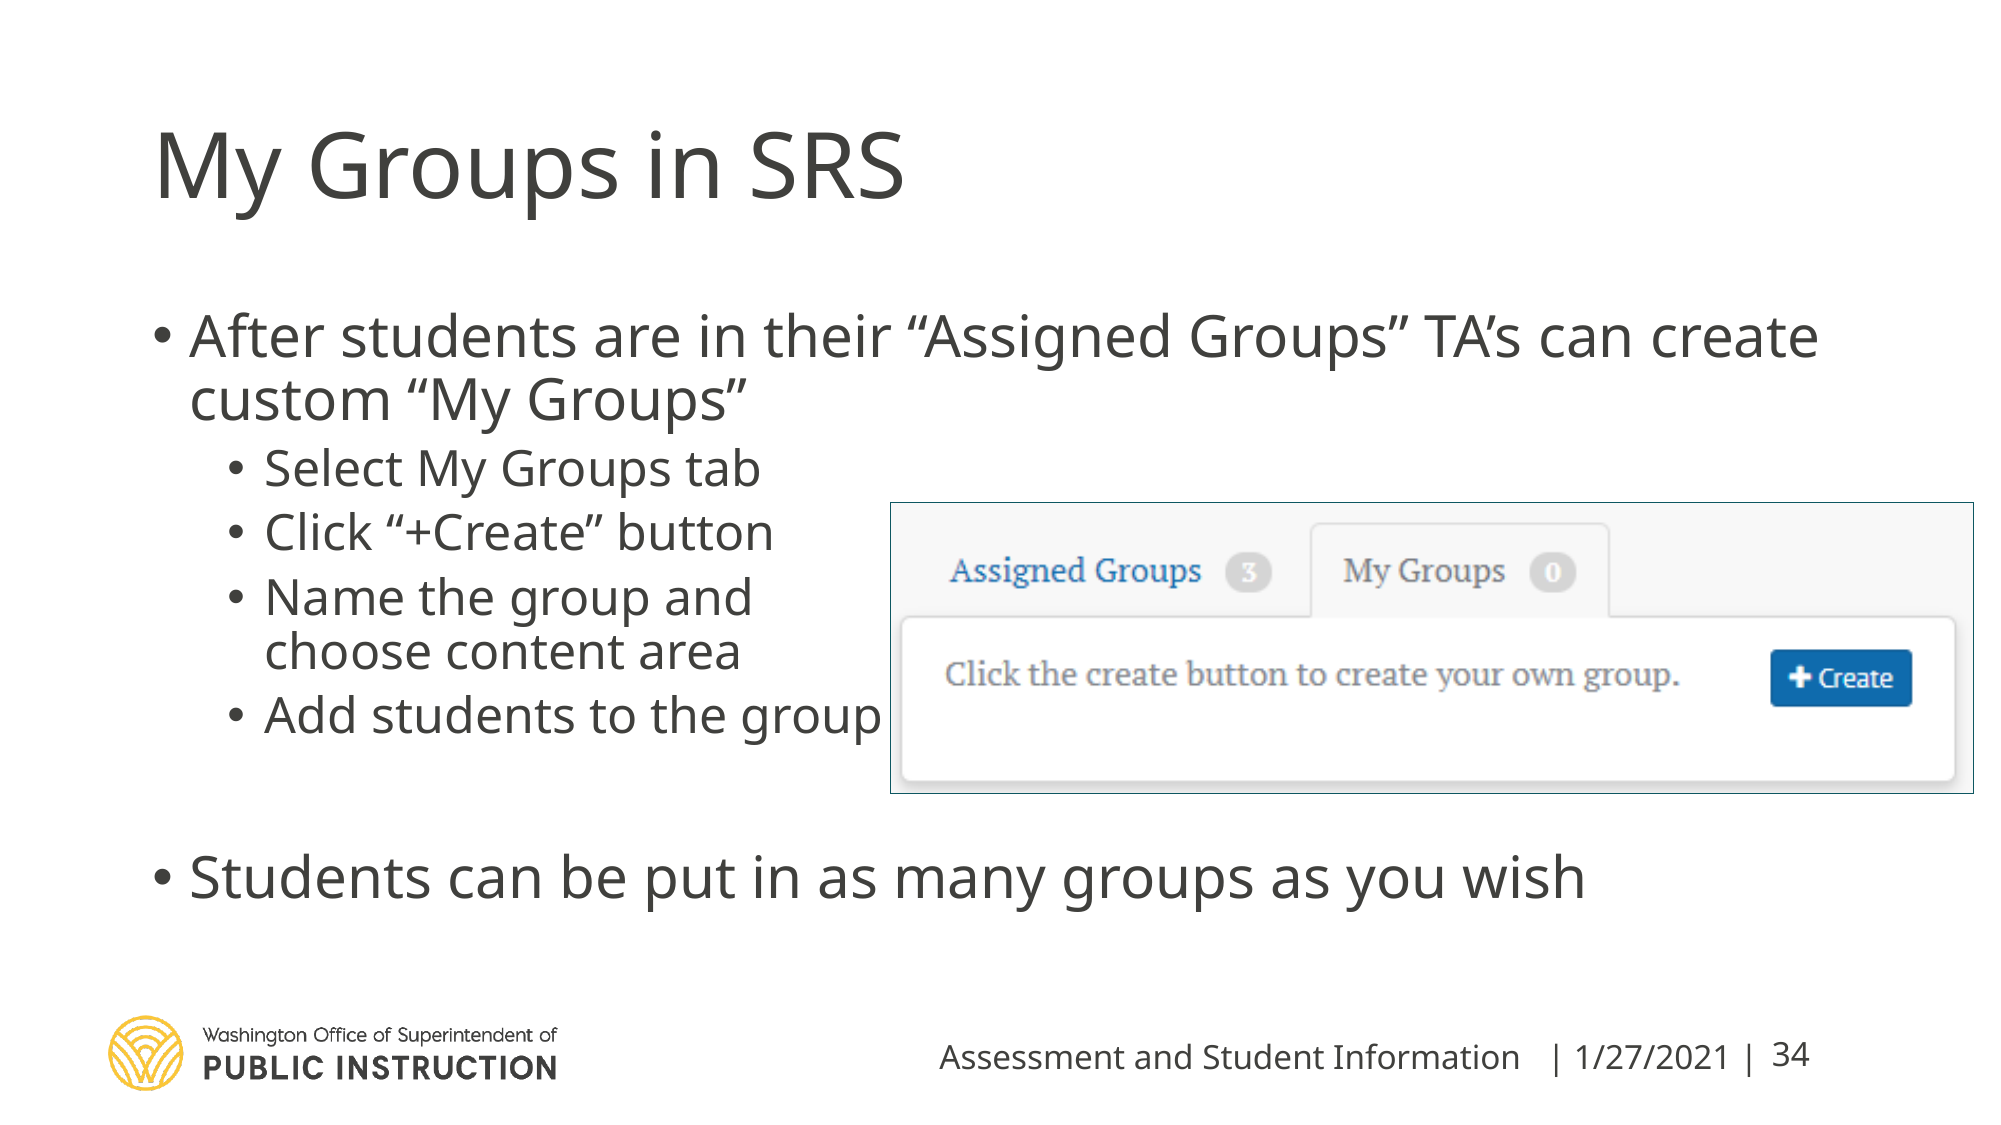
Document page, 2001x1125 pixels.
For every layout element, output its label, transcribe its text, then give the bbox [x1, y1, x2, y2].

slide_number 34 [1756, 1025, 1863, 1086]
picture [108, 1015, 558, 1091]
list After students are in their “Assigned Groups” TA’s can create custom “My Groups” Select My Groups tab Click “+Create” button Name the group and choose content area Add students to the group Students can be put in as many groups as you wish [137, 299, 1863, 967]
title My Groups in SRS [137, 59, 1863, 278]
footer Assessment and Student Information [582, 1025, 1537, 1086]
picture [890, 502, 1974, 794]
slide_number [1537, 1025, 1756, 1086]
